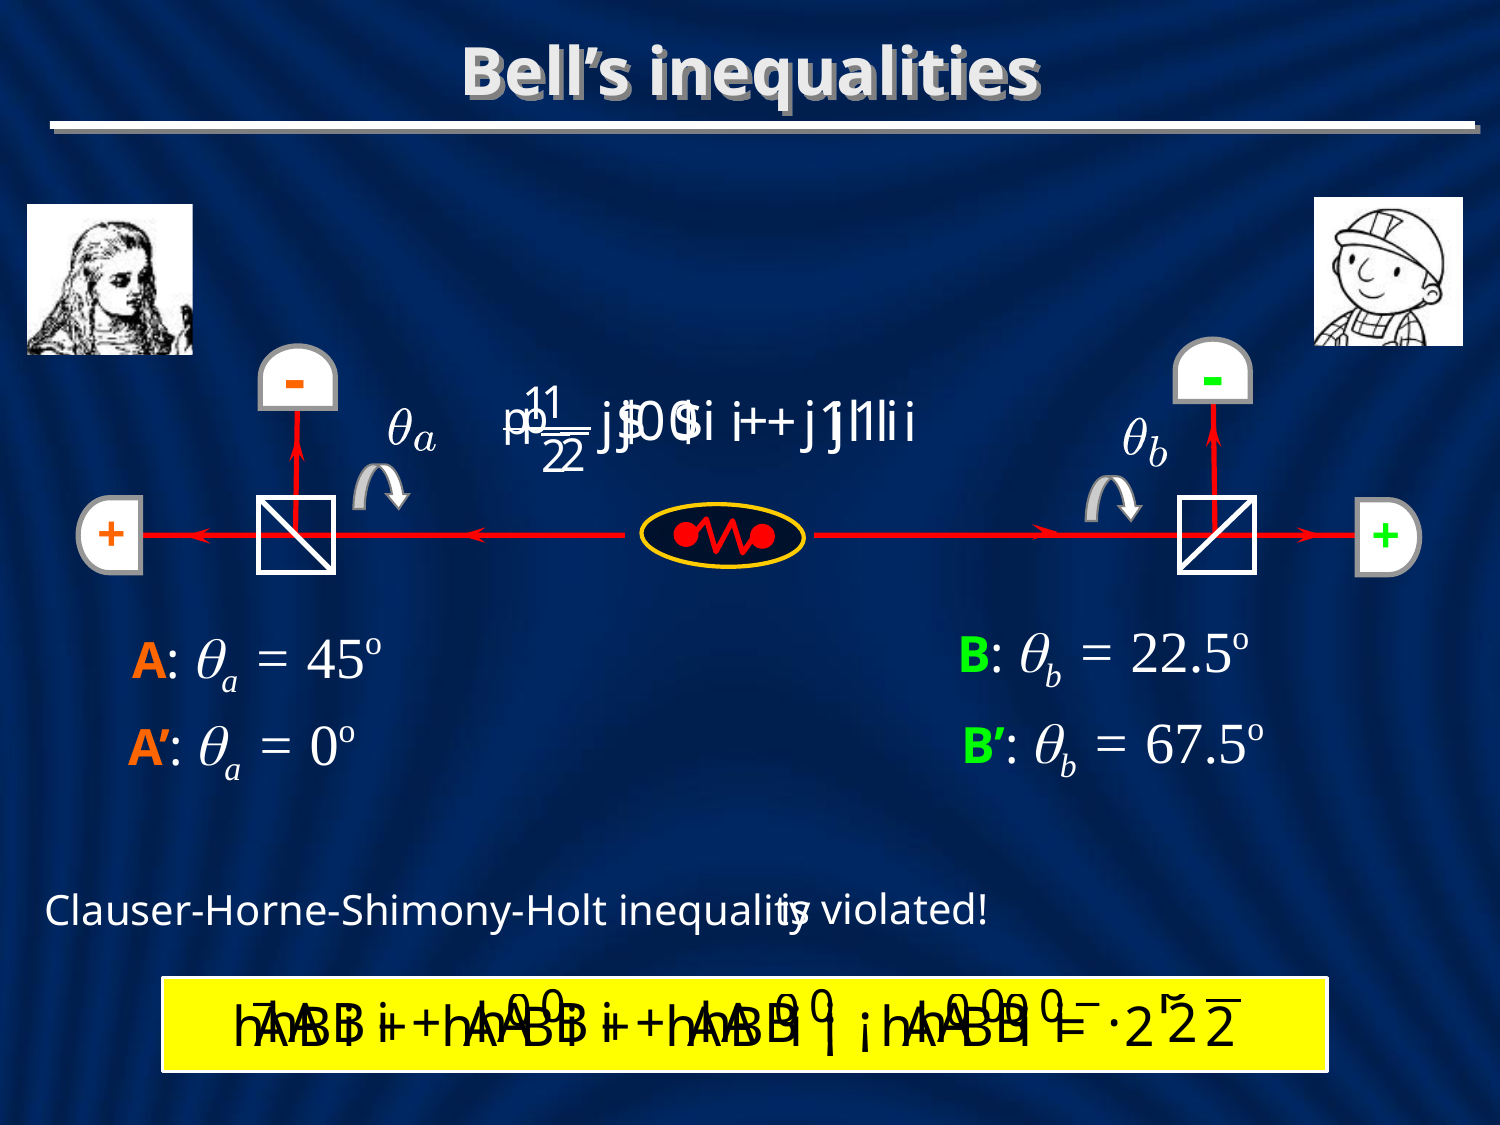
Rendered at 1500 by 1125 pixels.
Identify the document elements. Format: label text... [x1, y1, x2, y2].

text_box [162, 977, 1327, 1072]
text_box B’: b = 67.5o [946, 697, 1425, 793]
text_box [71, 328, 626, 573]
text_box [813, 325, 1427, 575]
text_box is violated! [765, 875, 1124, 941]
text_box A’: a = 0o [113, 700, 468, 795]
text_box A: a = 45o [117, 612, 484, 707]
text_box Clauser-Horne-Shimony-Holt inequality [29, 876, 1366, 942]
text_box B: b = 22.5o [942, 607, 1403, 702]
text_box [641, 503, 805, 567]
title Bell’s inequalities [112, 0, 1388, 163]
picture [0, 0, 1500, 1125]
